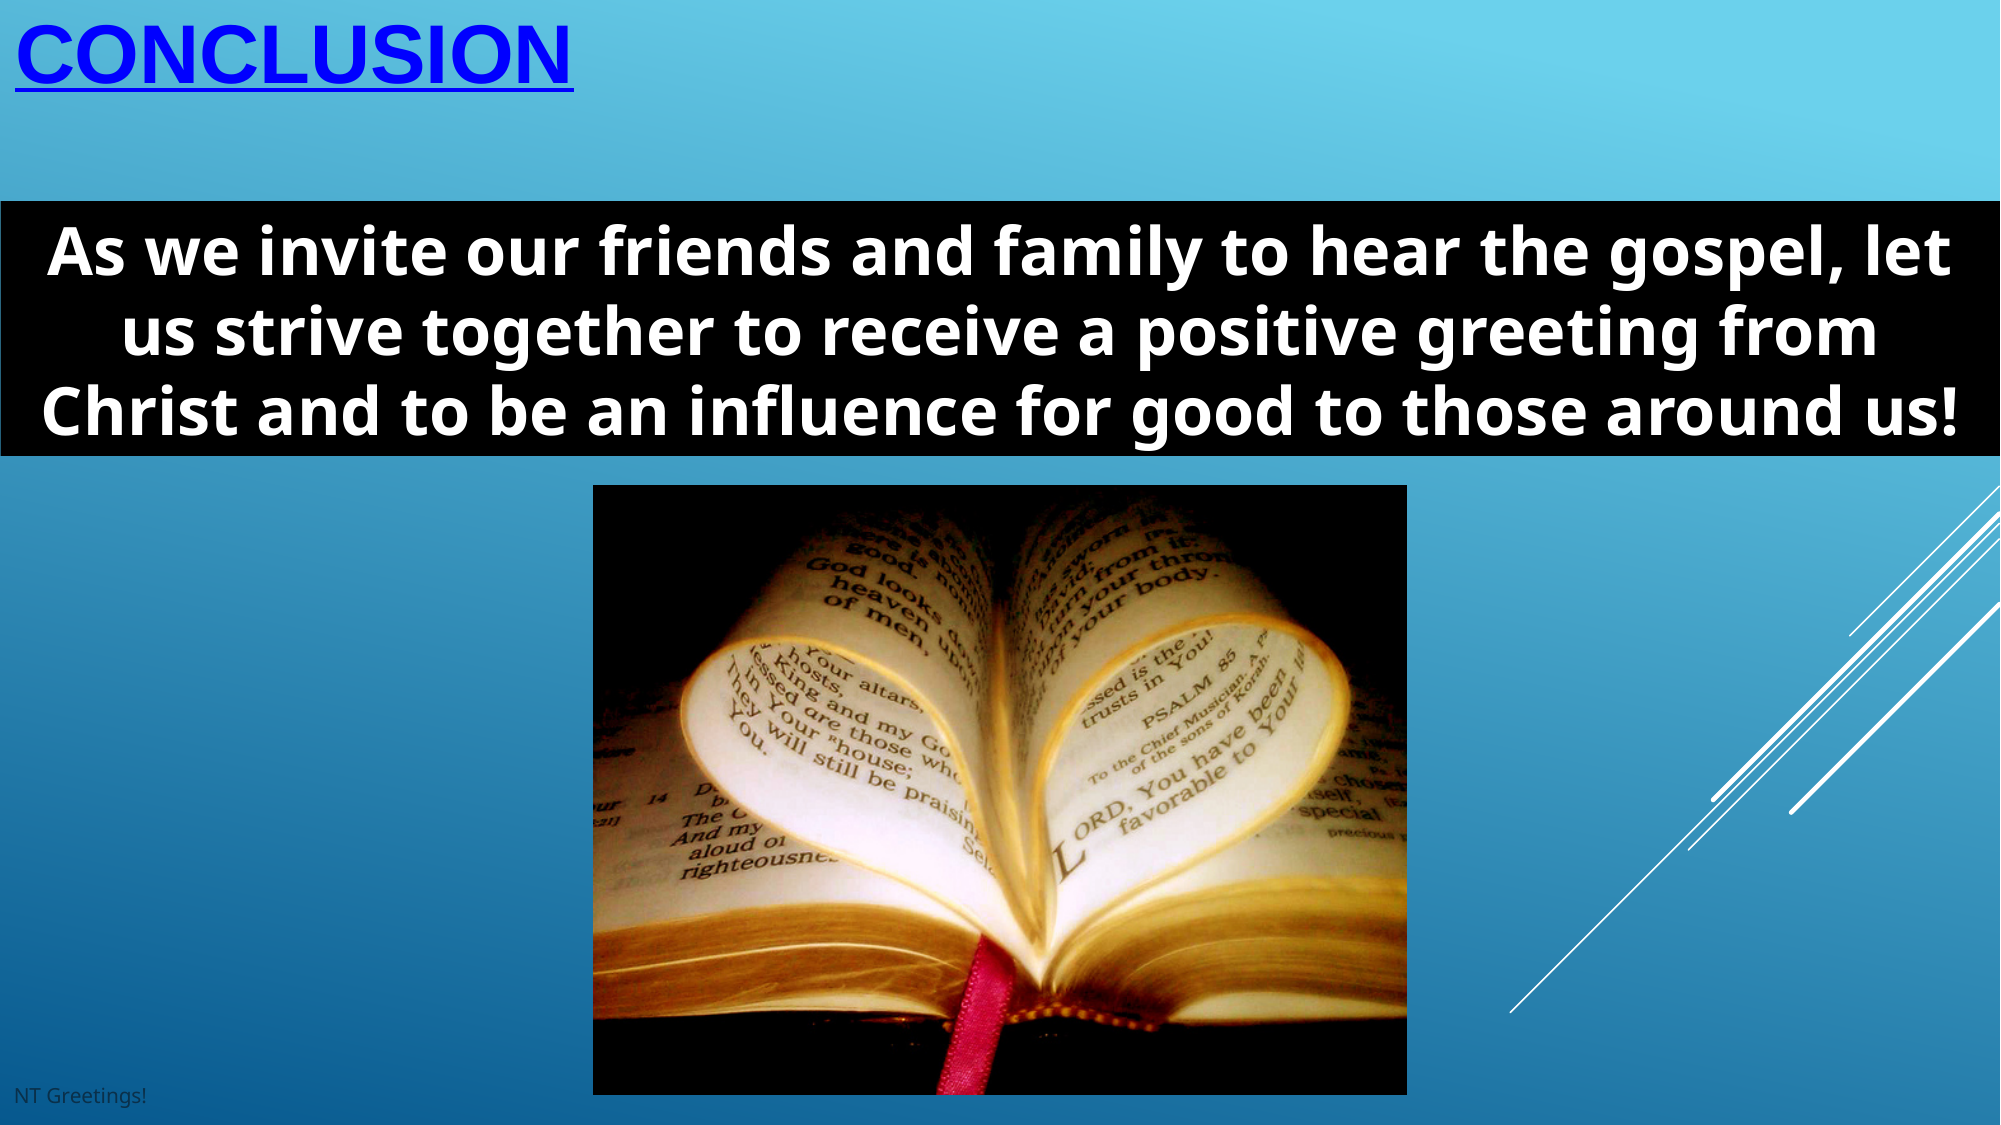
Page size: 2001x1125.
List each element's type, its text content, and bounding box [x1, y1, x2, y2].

footer NT Greetings! [0, 1074, 474, 1125]
picture [593, 485, 1407, 1096]
text_box As we invite our friends and family to hear the gospel, let us strive together to receive a positive greeting from Christ and to be an influence for good to those around us! [0, 201, 2000, 456]
title Conclusion [0, 0, 2000, 100]
